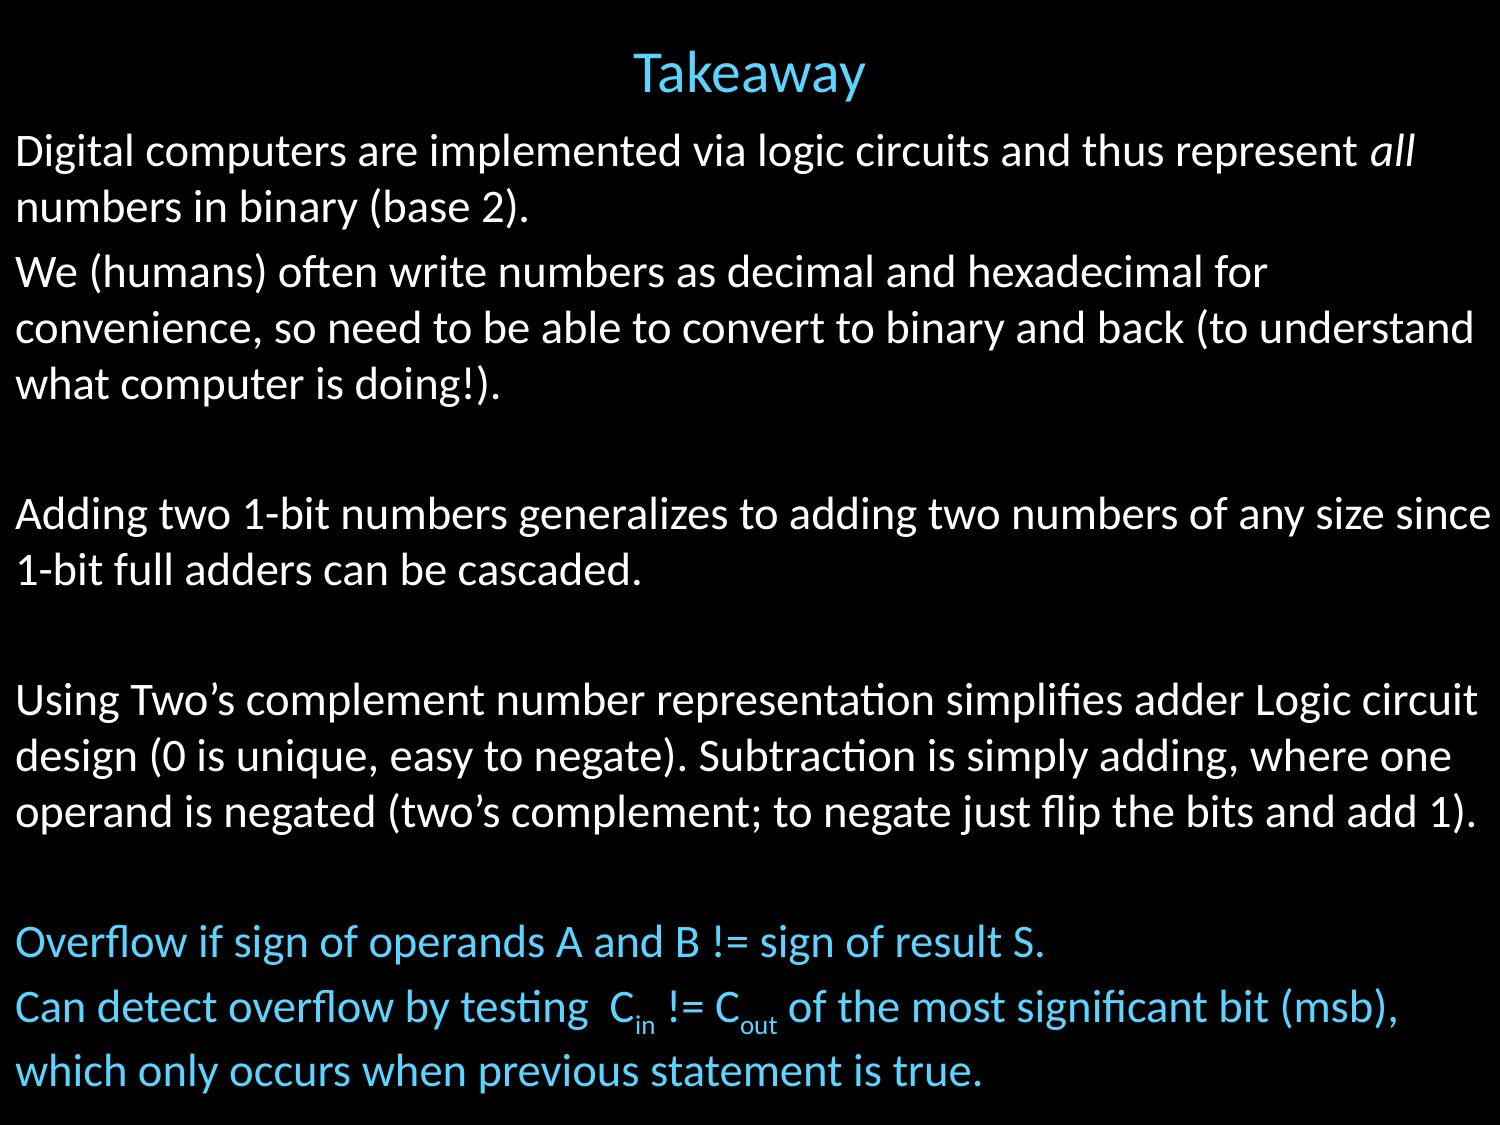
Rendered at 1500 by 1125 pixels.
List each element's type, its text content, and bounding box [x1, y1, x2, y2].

list Digital computers are implemented via logic circuits and thus represent all numbers in binary (base 2). We (humans) often write numbers as decimal and hexadecimal for convenience, so need to be able to convert to binary and back (to understand what computer is doing!). Adding two 1-bit numbers generalizes to adding two numbers of any size since 1-bit full adders can be cascaded. Using Two’s complement number representation simplifies adder Logic circuit design (0 is unique, easy to negate). Subtraction is simply adding, where one operand is negated (two’s complement; to negate just flip the bits and add 1). Overflow if sign of operands A and B != sign of result S. Can detect overflow by testing Cin != Cout of the most significant bit (msb), which only occurs when previous statement is true. [0, 112, 1500, 1125]
title Takeaway [37, 24, 1463, 112]
